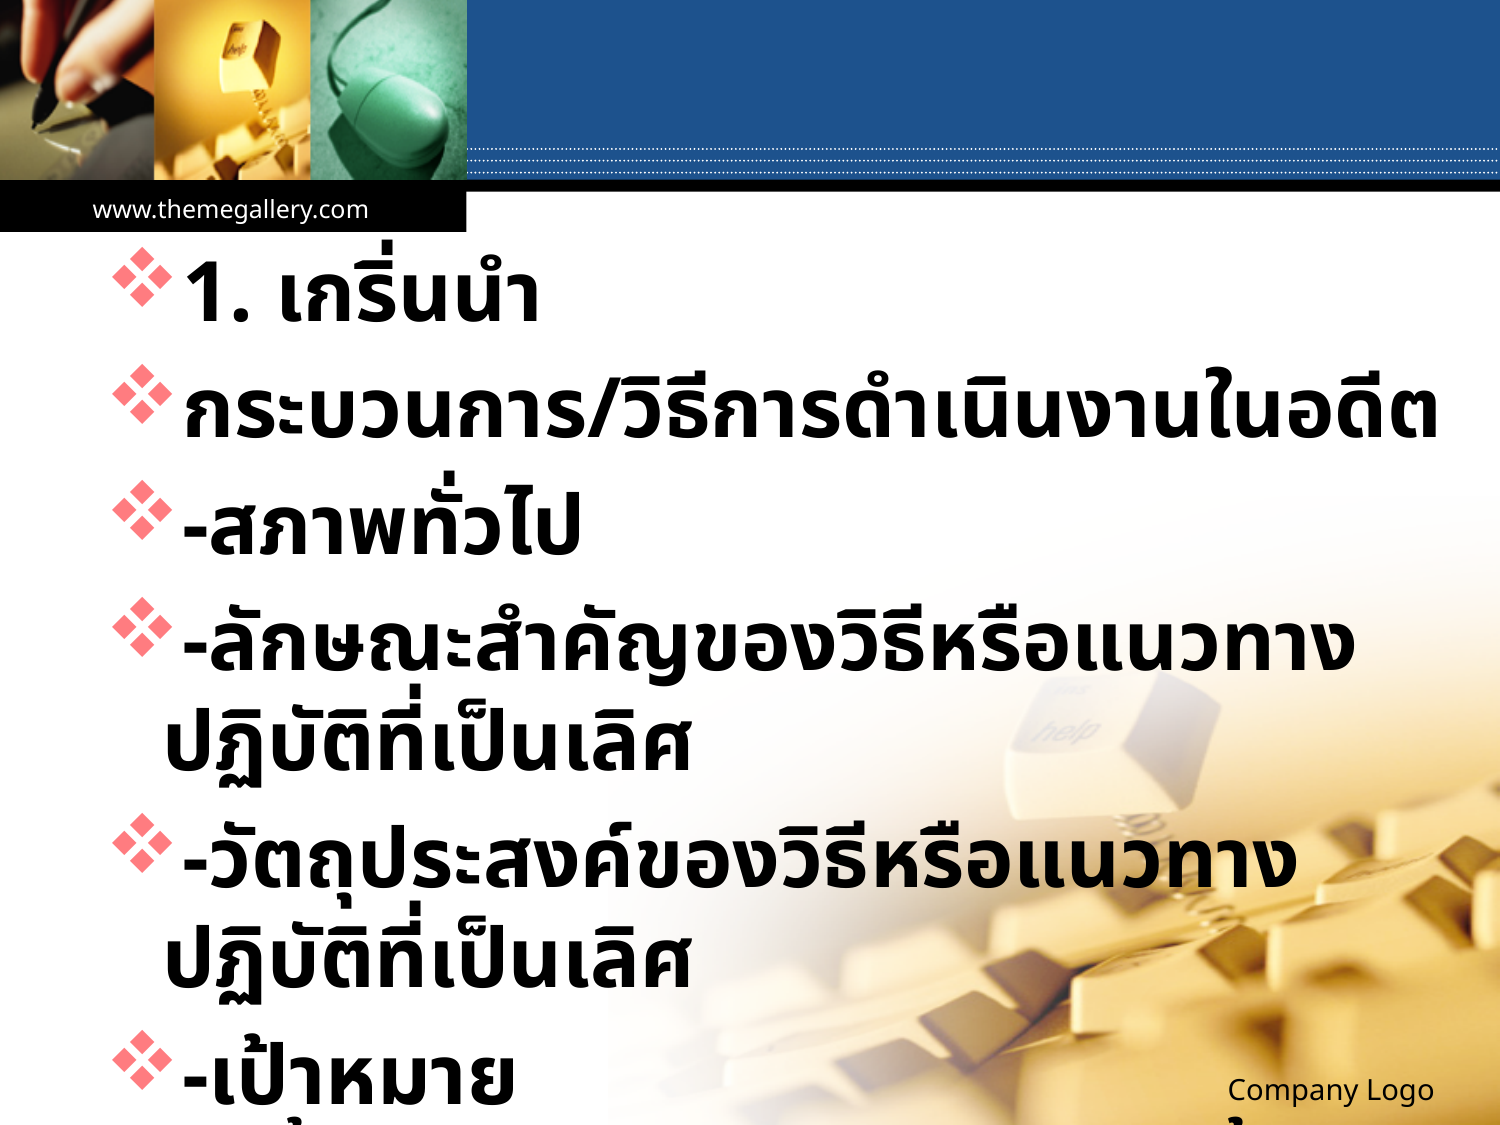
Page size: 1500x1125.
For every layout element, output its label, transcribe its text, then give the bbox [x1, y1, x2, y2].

footer Company Logo [974, 1063, 1451, 1114]
slide_number www.themegallery.com [0, 185, 463, 231]
picture [608, 496, 1500, 1125]
picture [0, 0, 467, 180]
list 1. เกริ่นนำ กระบวนการ/วิธีการดำเนินงานในอดีต -สภาพทั่วไป -ลักษณะสำคัญของวิธีหรือแนวทางปฏิบัติที่เป็นเลิศ -วัตถุประสงค์ของวิธีหรือแนวทางปฏิบัติที่เป็นเลิศ -เป้าหมาย ตัวชี้วัดเชิงปริมาณและ/หรือตัวชี้วัด เชิงคุณภาพ [90, 230, 1466, 1018]
